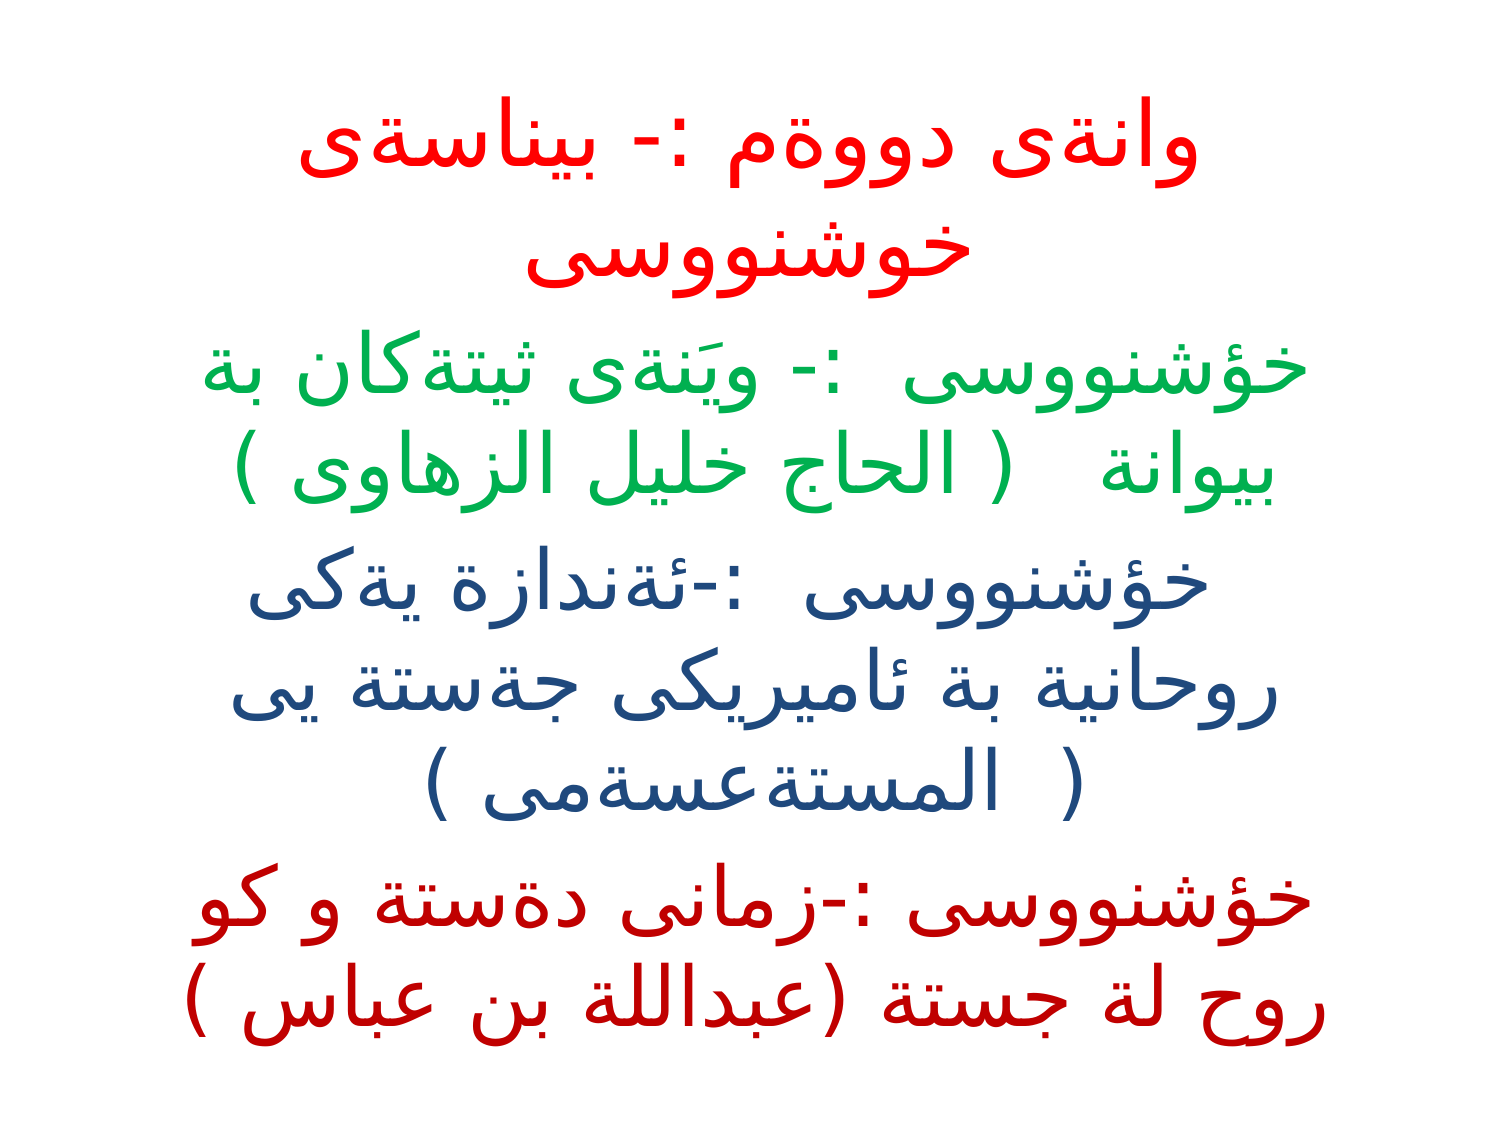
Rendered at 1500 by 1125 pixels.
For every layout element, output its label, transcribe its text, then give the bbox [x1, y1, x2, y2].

title وانةى دووةم :- بيناسةى خوشنووسى [112, 101, 1388, 268]
subtitle خؤشنووسى :- ويَنةى ثيتةكان بة بيوانة ( الحاج خليل الزهاوى ) خؤشنووسى :-ئةندازة يةكى روحانية بة ئاميريكى جةستة يى ( المستةعسةمى ) خؤشنووسى :-زمانى دةستة و كو روح لة جستة (عبداللة بن عباس ) [112, 302, 1400, 1035]
